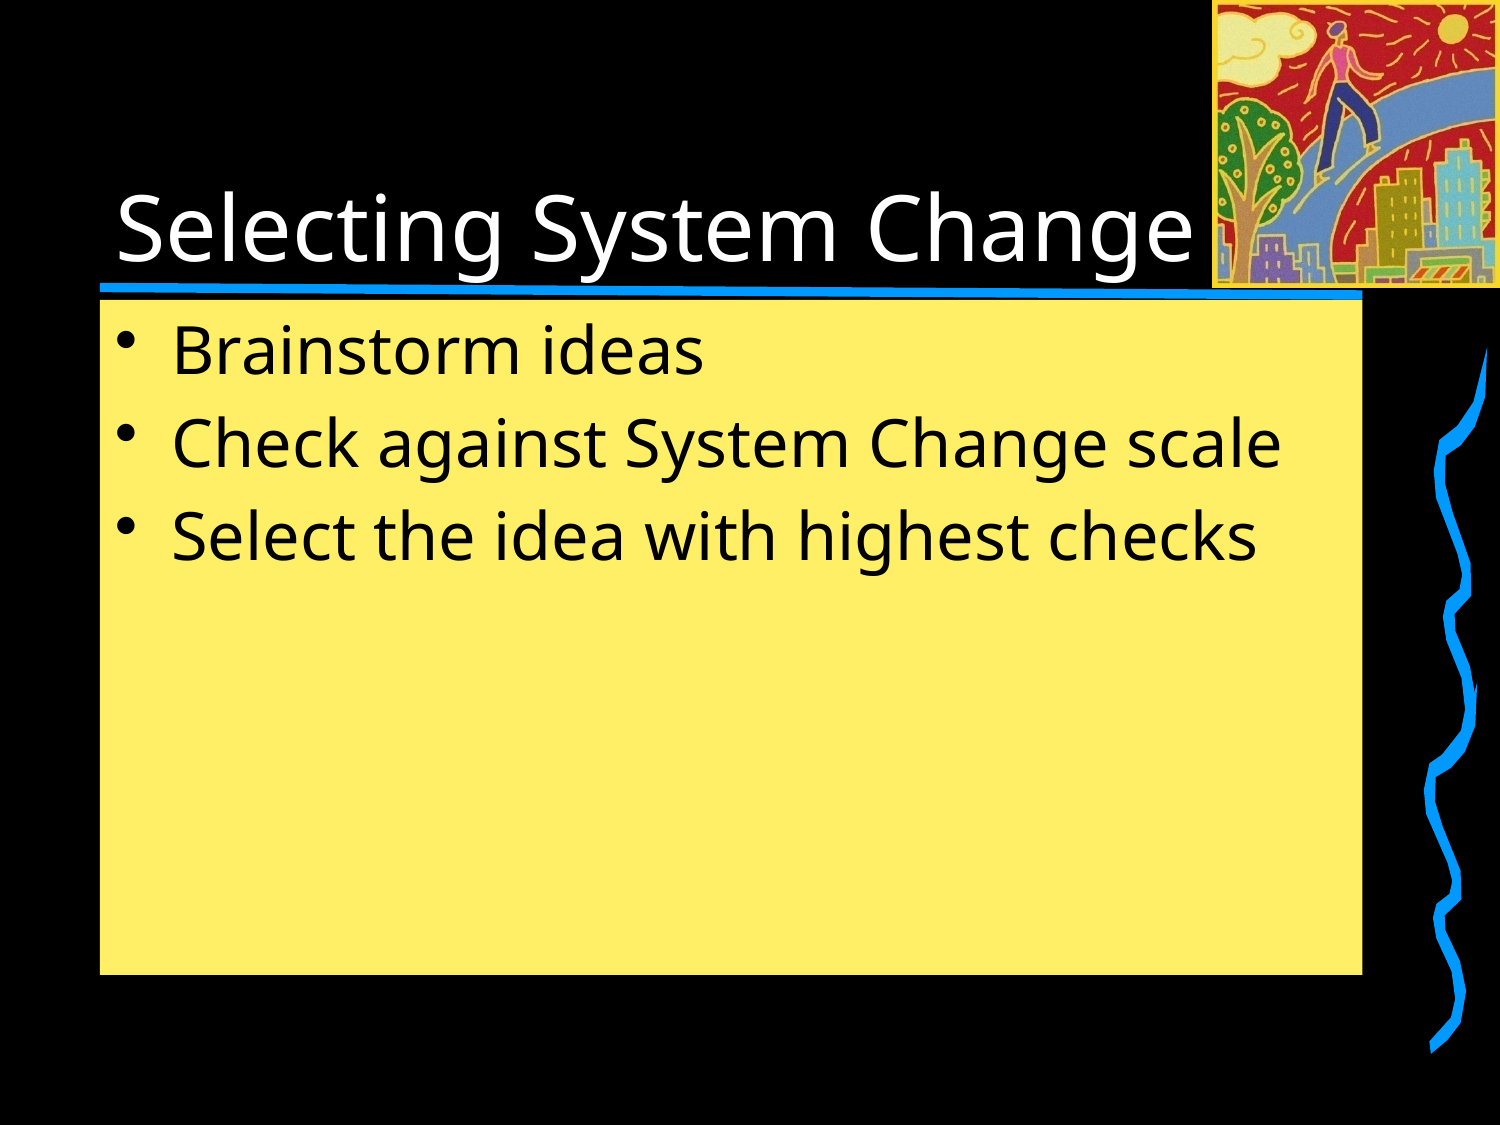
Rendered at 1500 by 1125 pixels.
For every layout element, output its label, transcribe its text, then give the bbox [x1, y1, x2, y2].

picture [1213, 0, 1500, 288]
list Brainstorm ideas Check against System Change scale Select the idea with highest checks [99, 299, 1363, 976]
title Selecting System Change [99, 0, 1213, 288]
